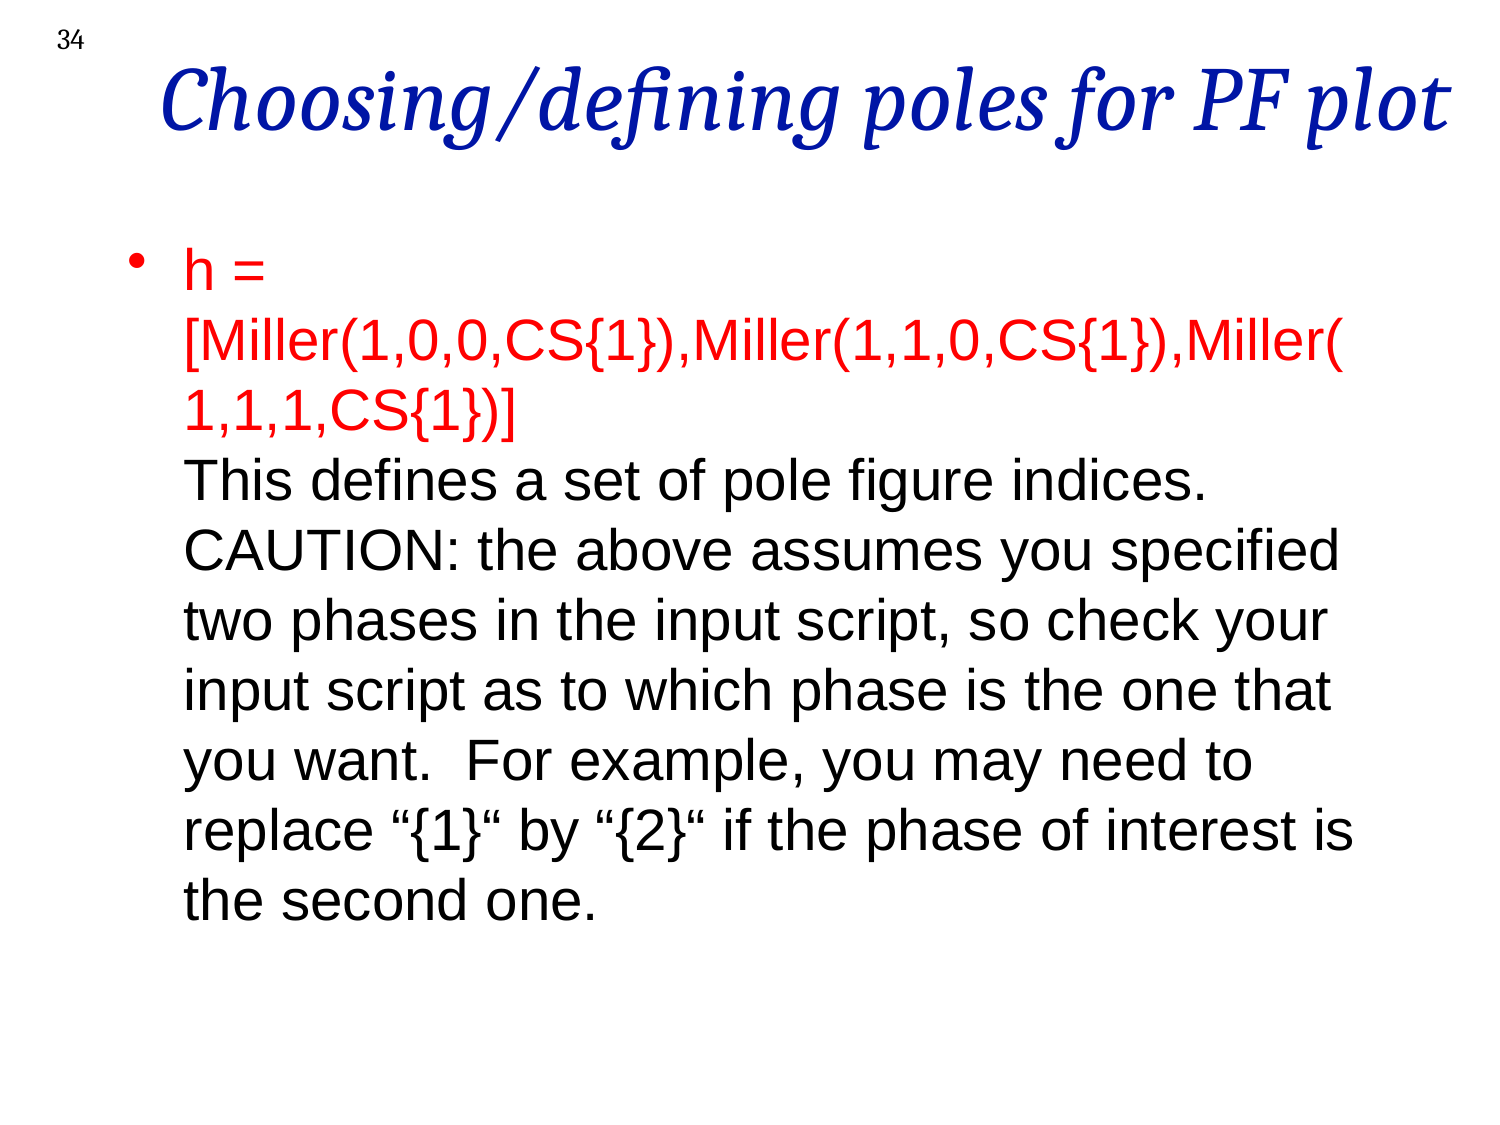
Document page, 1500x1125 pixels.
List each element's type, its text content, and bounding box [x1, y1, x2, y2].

list h = [Miller(1,0,0,CS{1}),Miller(1,1,0,CS{1}),Miller(1,1,1,CS{1})] This defines a set of pole figure indices. CAUTION: the above assumes you specified two phases in the input script, so check your input script as to which phase is the one that you want. For example, you may need to replace “{1}“ by “{2}“ if the phase of interest is the second one. [112, 224, 1388, 1001]
slide_number 34 [12, 12, 101, 63]
title Choosing/defining poles for PF plot [112, 0, 1500, 188]
